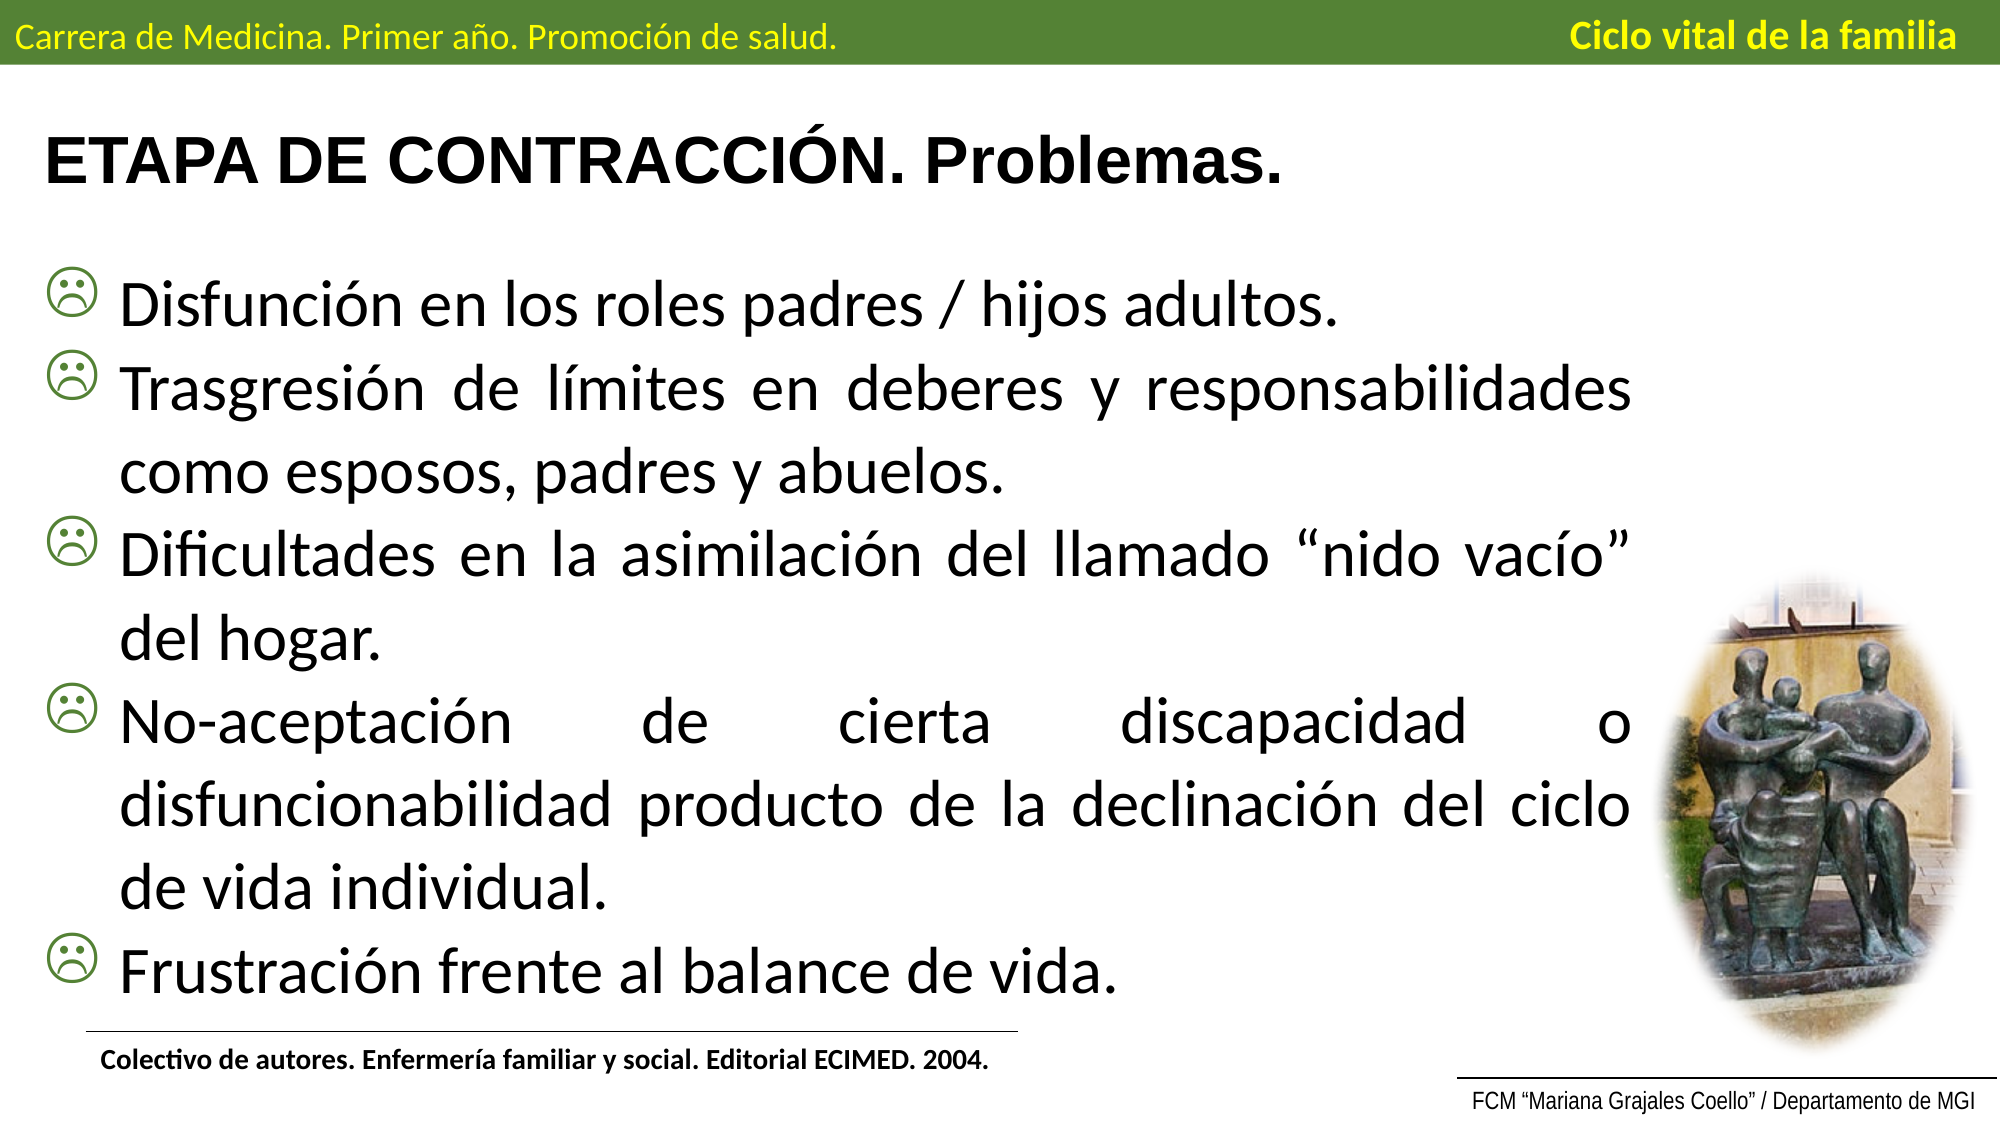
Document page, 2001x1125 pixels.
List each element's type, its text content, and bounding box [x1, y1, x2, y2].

text_box Disfunción en los roles padres / hijos adultos. Trasgresión de límites en deberes y responsabilidades como esposos, padres y abuelos. Dificultades en la asimilación del llamado “nido vacío” del hogar. No-aceptación de cierta discapacidad o disfuncionabilidad producto de la declinación del ciclo de vida individual. Frustración frente al balance de vida. [29, 249, 1649, 1014]
table_header FCM “Mariana Grajales Coello” / Departamento de MGI [1457, 1079, 1997, 1120]
text_box ETAPA DE CONTRACCIÓN. Problemas. [29, 109, 1907, 205]
picture [1648, 562, 1979, 1062]
table_header Colectivo de autores. Enfermería familiar y social. Editorial ECIMED. 2004. [86, 1032, 1018, 1092]
text_box Carrera de Medicina. Primer año. Promoción de salud. Ciclo vital de la familia [0, 0, 2000, 65]
